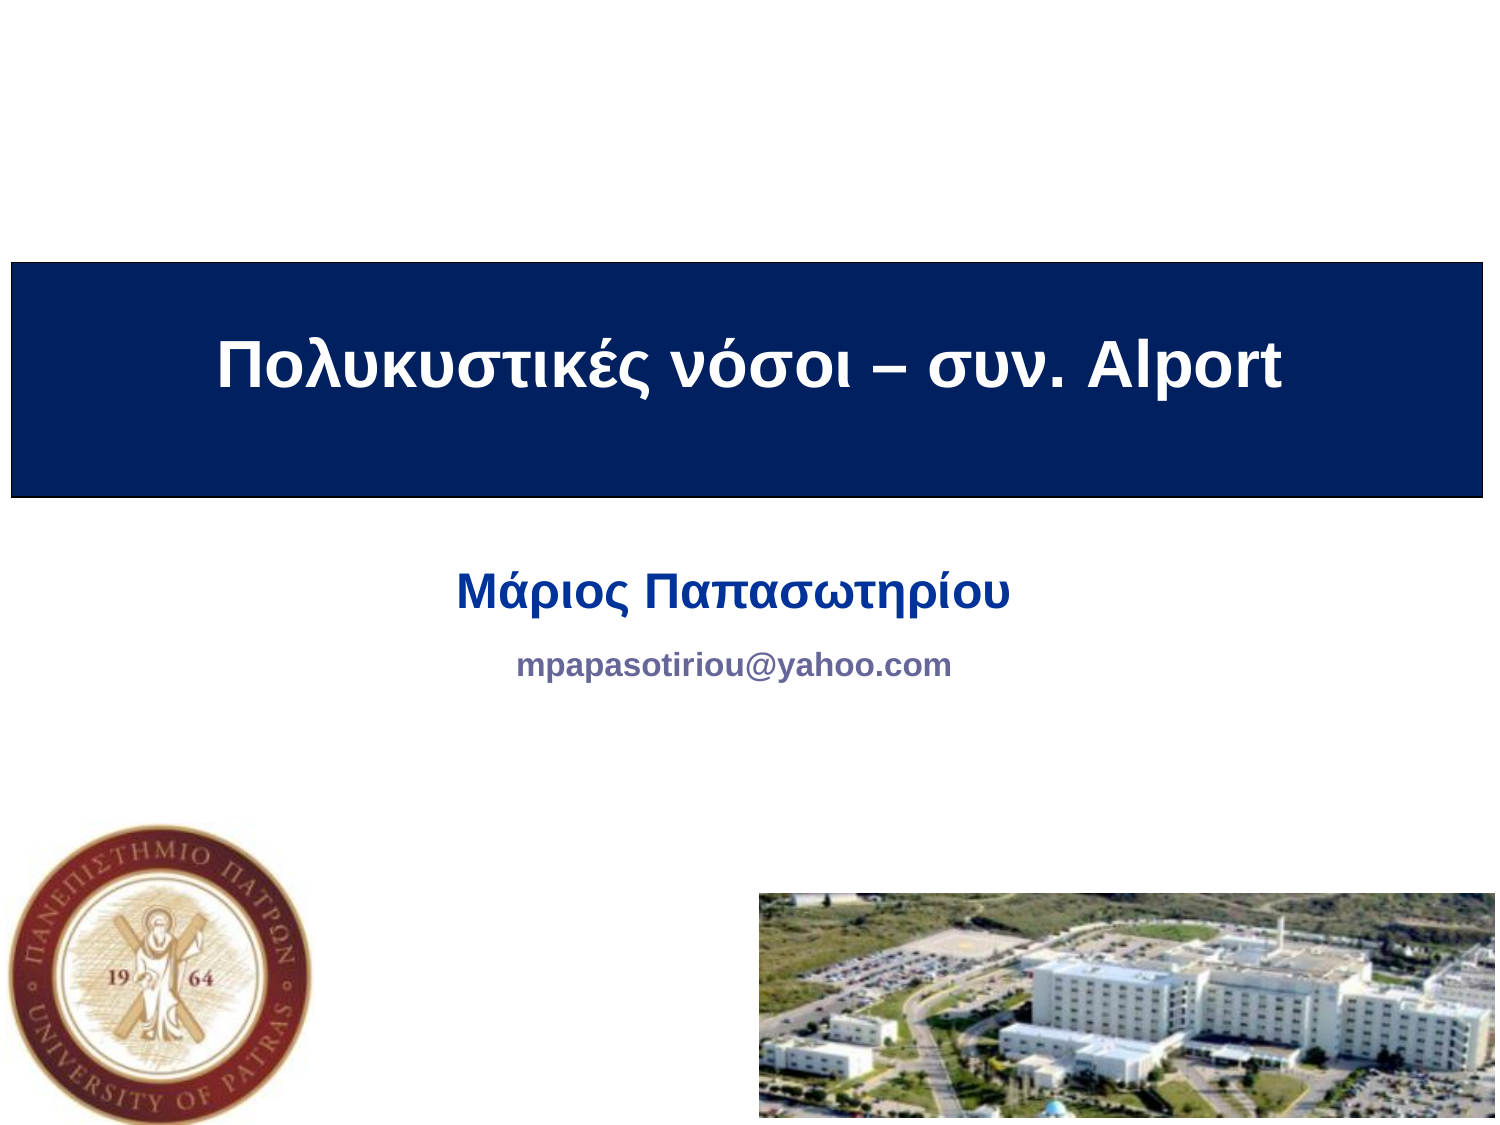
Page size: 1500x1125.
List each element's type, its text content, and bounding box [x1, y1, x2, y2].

text_box Μάριος Παπασωτηρίου mpapasotiriou@yahoo.com [426, 551, 1043, 691]
text_box [11, 262, 1483, 312]
text_box Πολυκυστικές νόσοι – συν. Alport [0, 312, 1500, 408]
picture [758, 892, 1495, 1118]
picture [5, 822, 315, 1125]
text_box [11, 408, 1483, 497]
